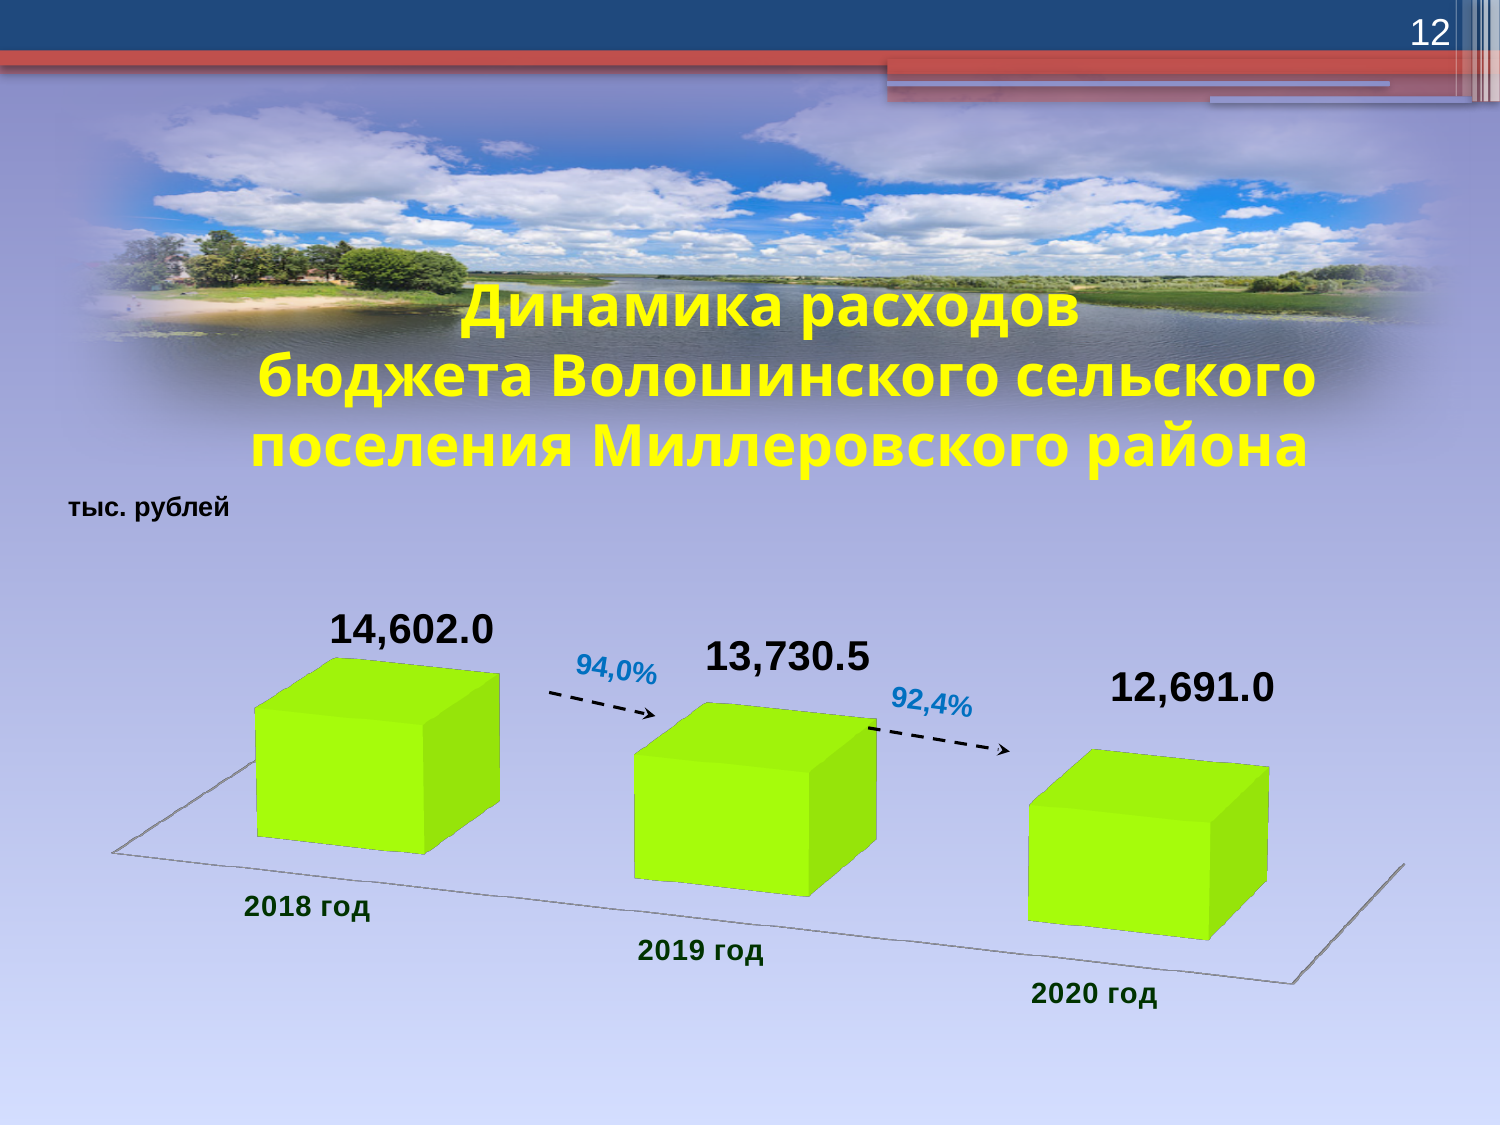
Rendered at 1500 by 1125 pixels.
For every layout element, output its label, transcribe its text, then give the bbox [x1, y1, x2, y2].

slide_number 12 [1340, 0, 1466, 52]
picture [52, 54, 1471, 290]
chart [0, 290, 1500, 1040]
